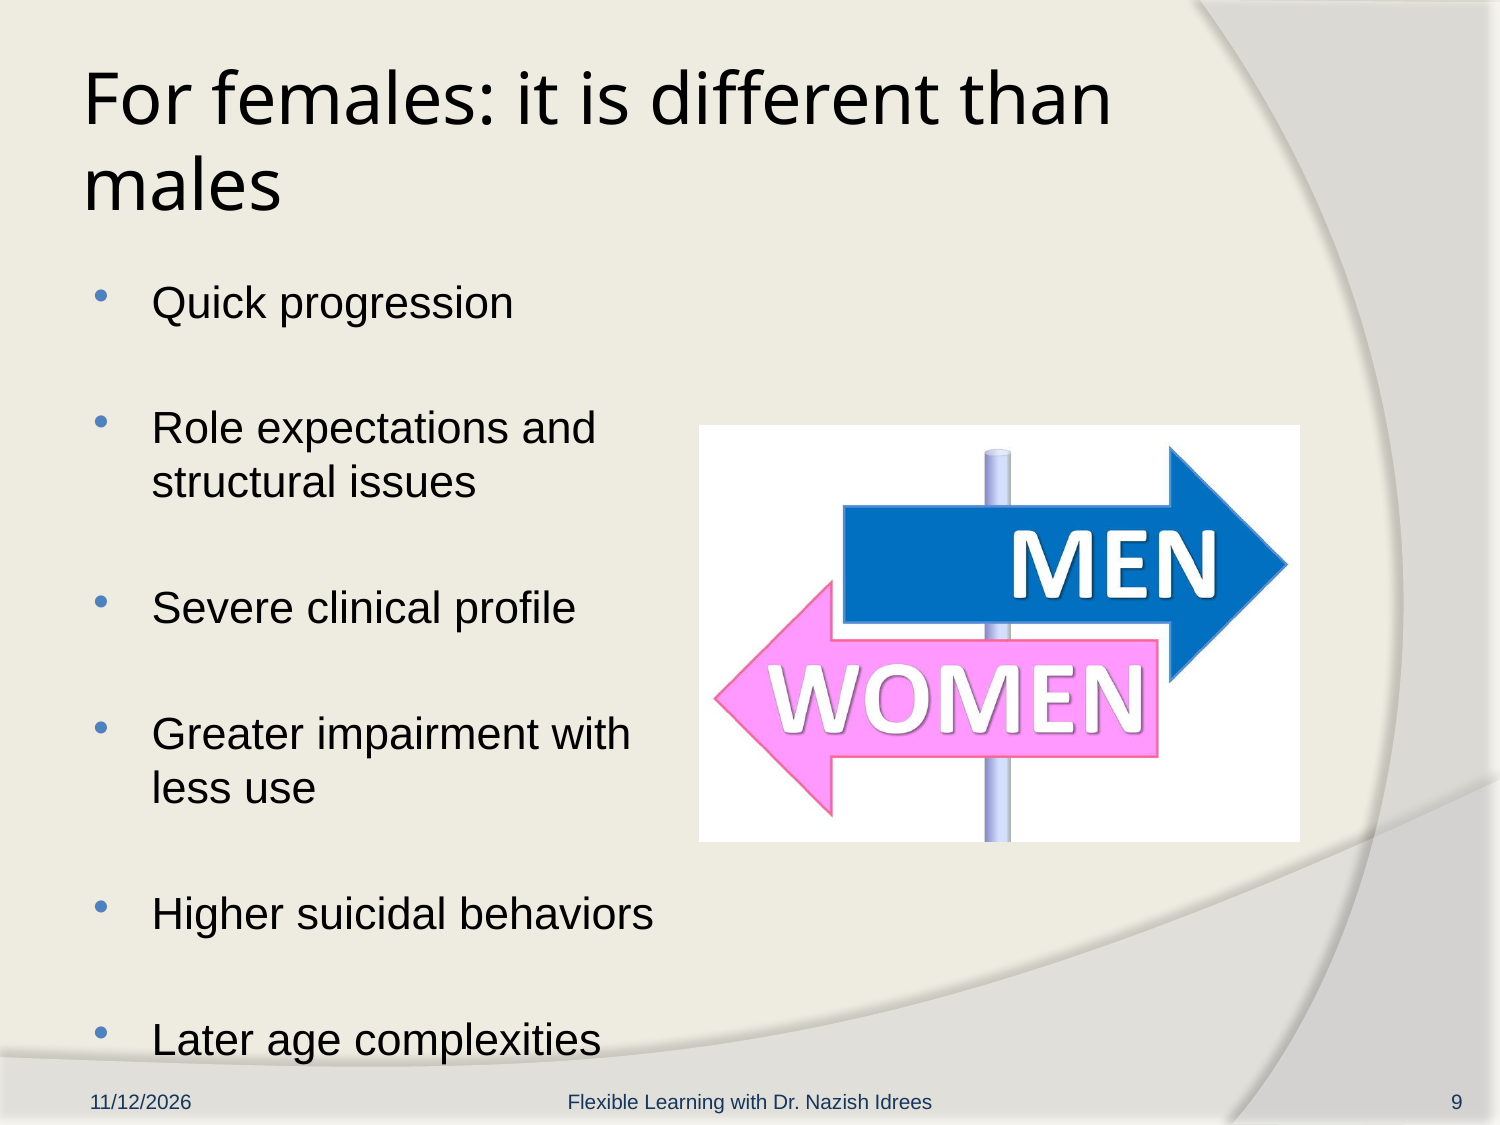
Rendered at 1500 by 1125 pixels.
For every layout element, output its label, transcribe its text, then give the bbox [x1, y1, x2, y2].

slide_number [75, 1053, 425, 1114]
list Quick progression Role expectations and structural issues Severe clinical profile Greater impairment with less use Higher suicidal behaviors Later age complexities [75, 265, 675, 1125]
title For females: it is different than males [75, 45, 1300, 233]
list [699, 262, 1301, 1006]
slide_number 9 [1337, 1053, 1463, 1114]
footer Flexible Learning with Dr. Nazish Idrees [512, 1053, 988, 1114]
